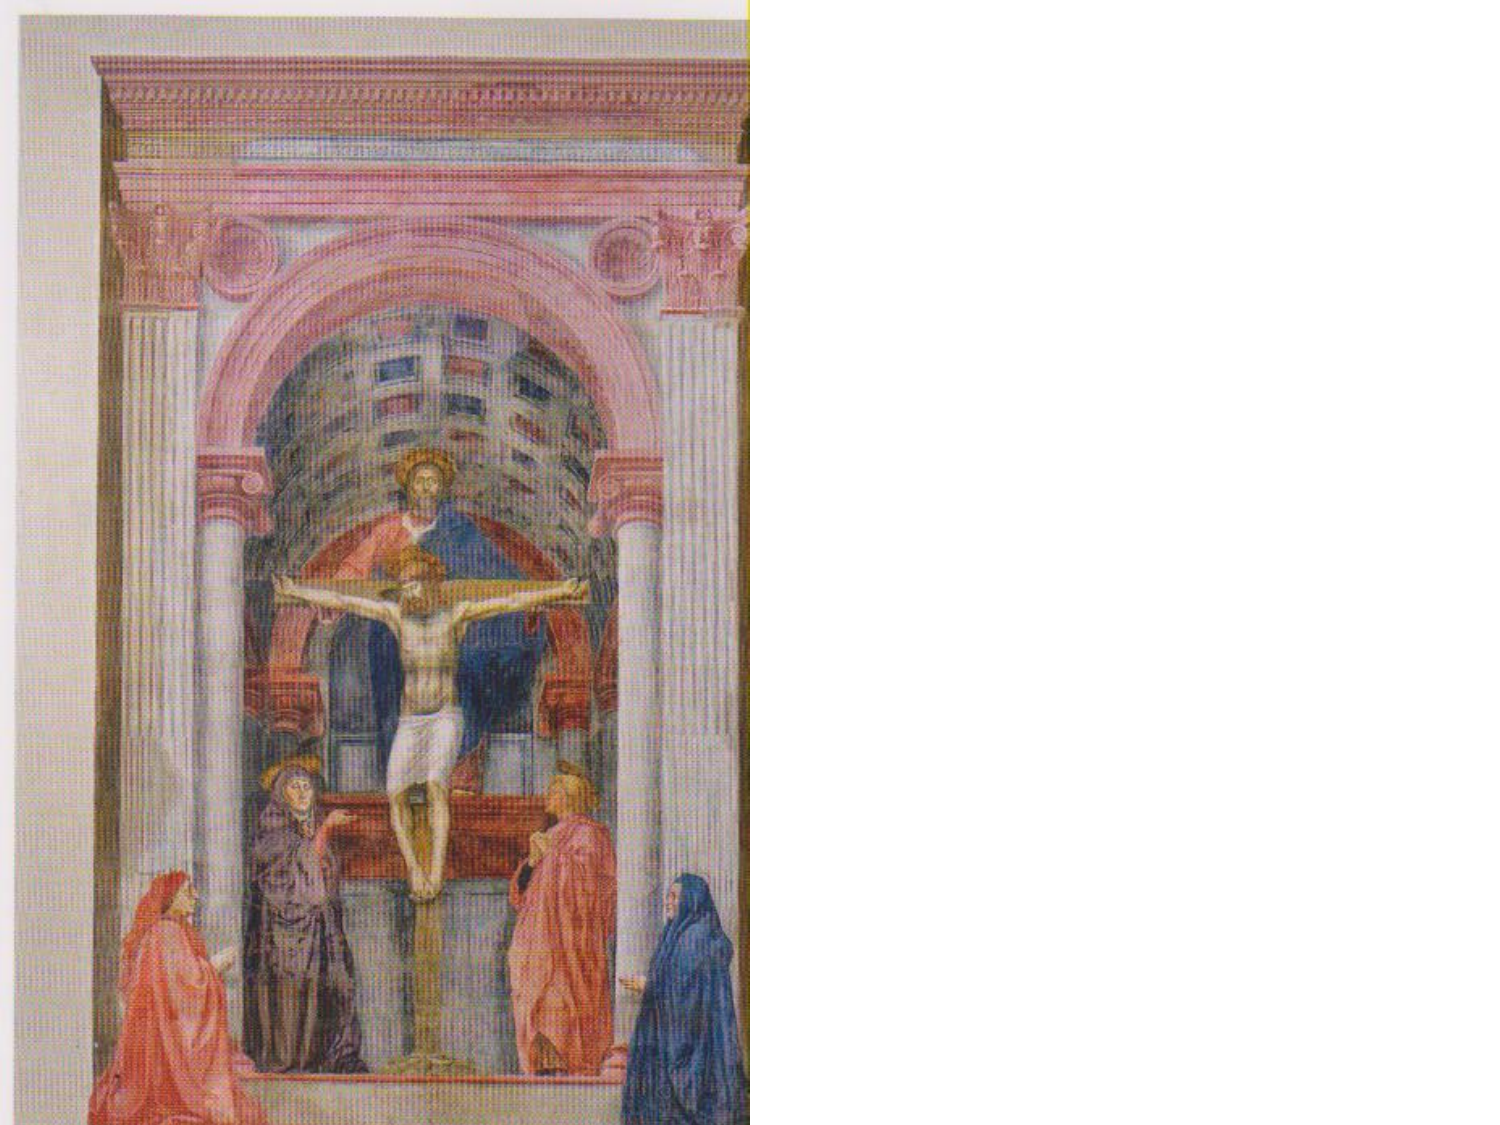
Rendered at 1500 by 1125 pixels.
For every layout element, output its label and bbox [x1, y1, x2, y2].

list [0, 0, 751, 1125]
